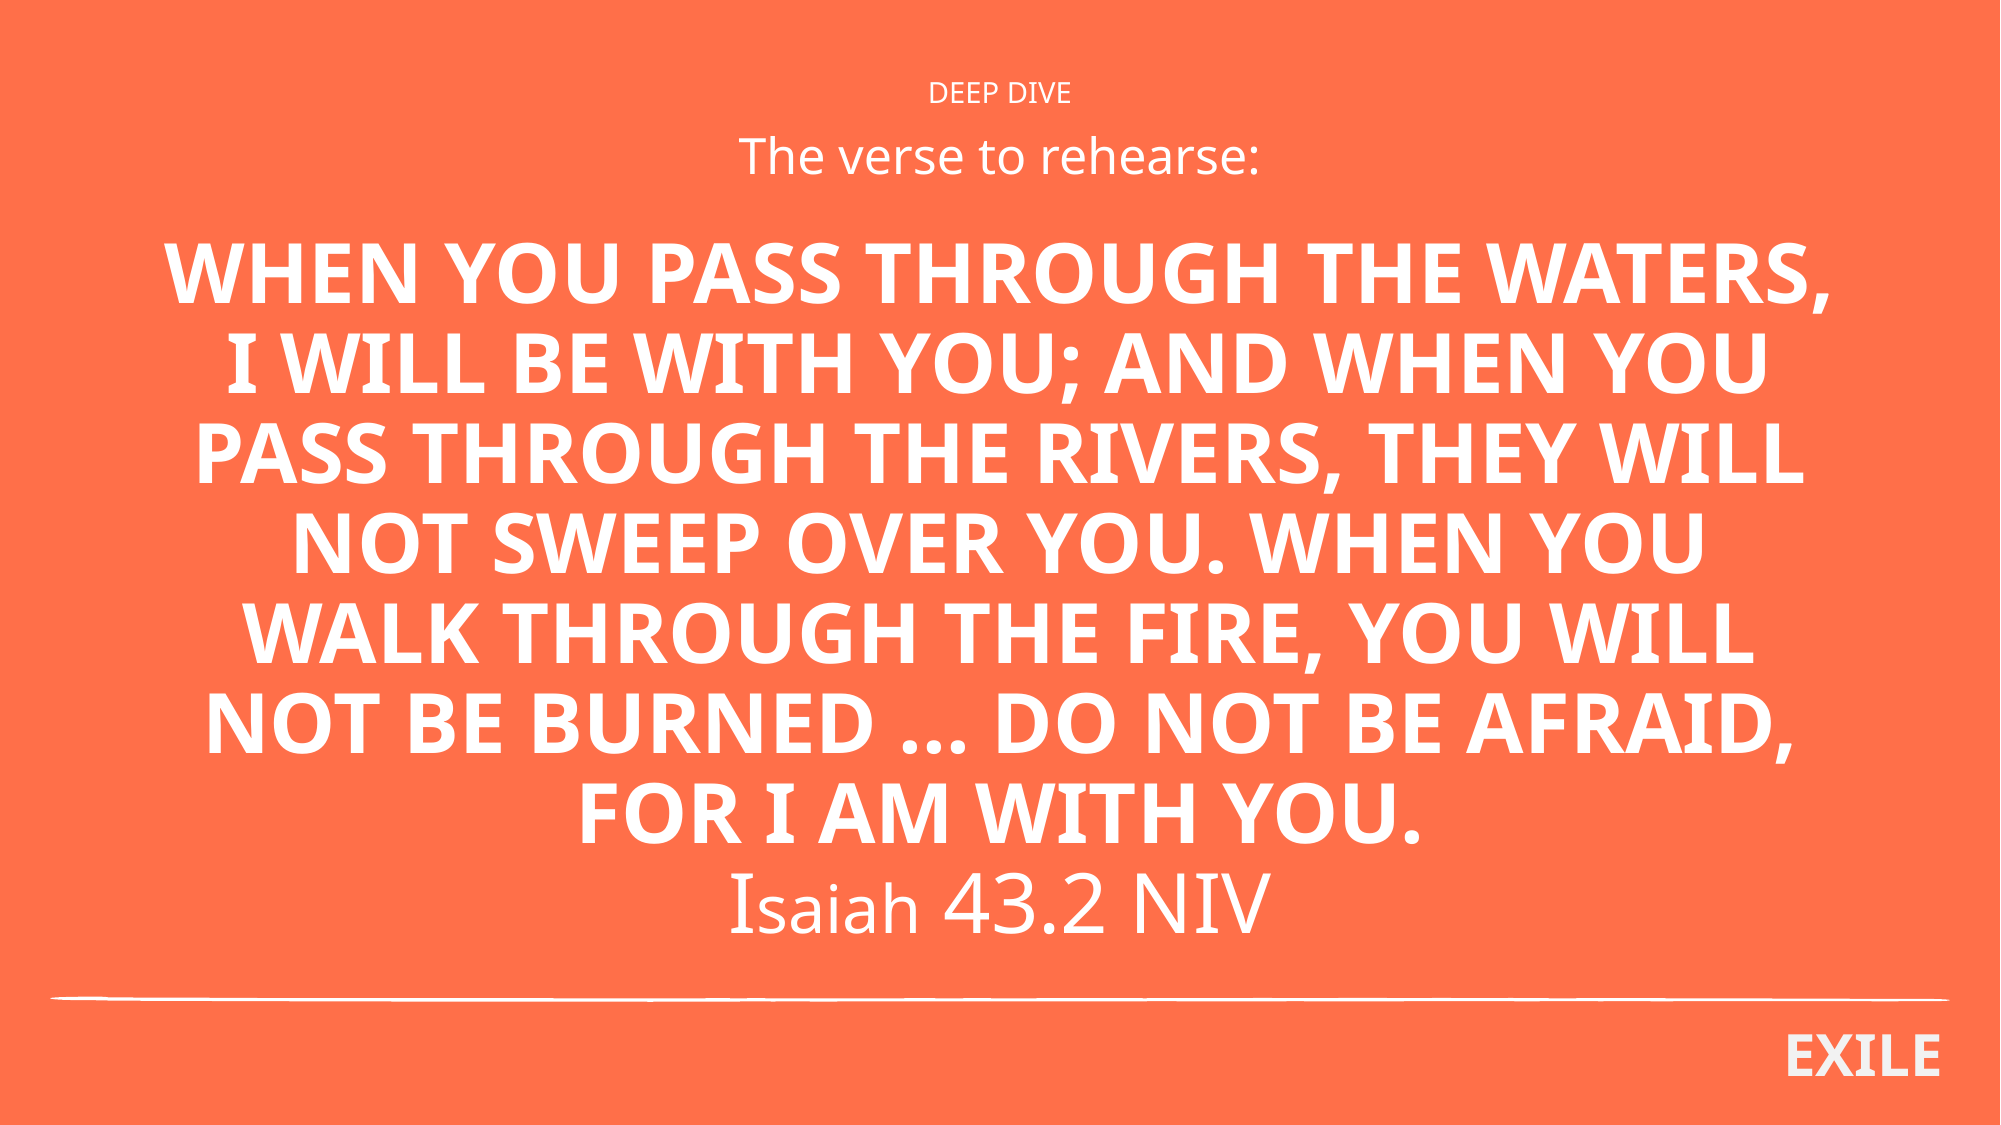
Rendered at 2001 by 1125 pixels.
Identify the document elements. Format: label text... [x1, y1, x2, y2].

list Isaiah 43.2 NIV [249, 854, 1750, 964]
subtitle DEEP DIVE The verse to rehearse: [249, 68, 1750, 196]
list EXILE [1558, 1017, 1958, 1097]
title WHEN YOU PASS THROUGH THE WATERS, I WILL BE WITH YOU; AND WHEN YOU PASS THROUGH THE RIVERS, THEY WILL NOT SWEEP OVER YOU. WHEN YOU WALK THROUGH THE FIRE, YOU WILL NOT BE BURNED ... DO NOT BE AFRAID, FOR I AM WITH YOU. [147, 220, 1853, 873]
